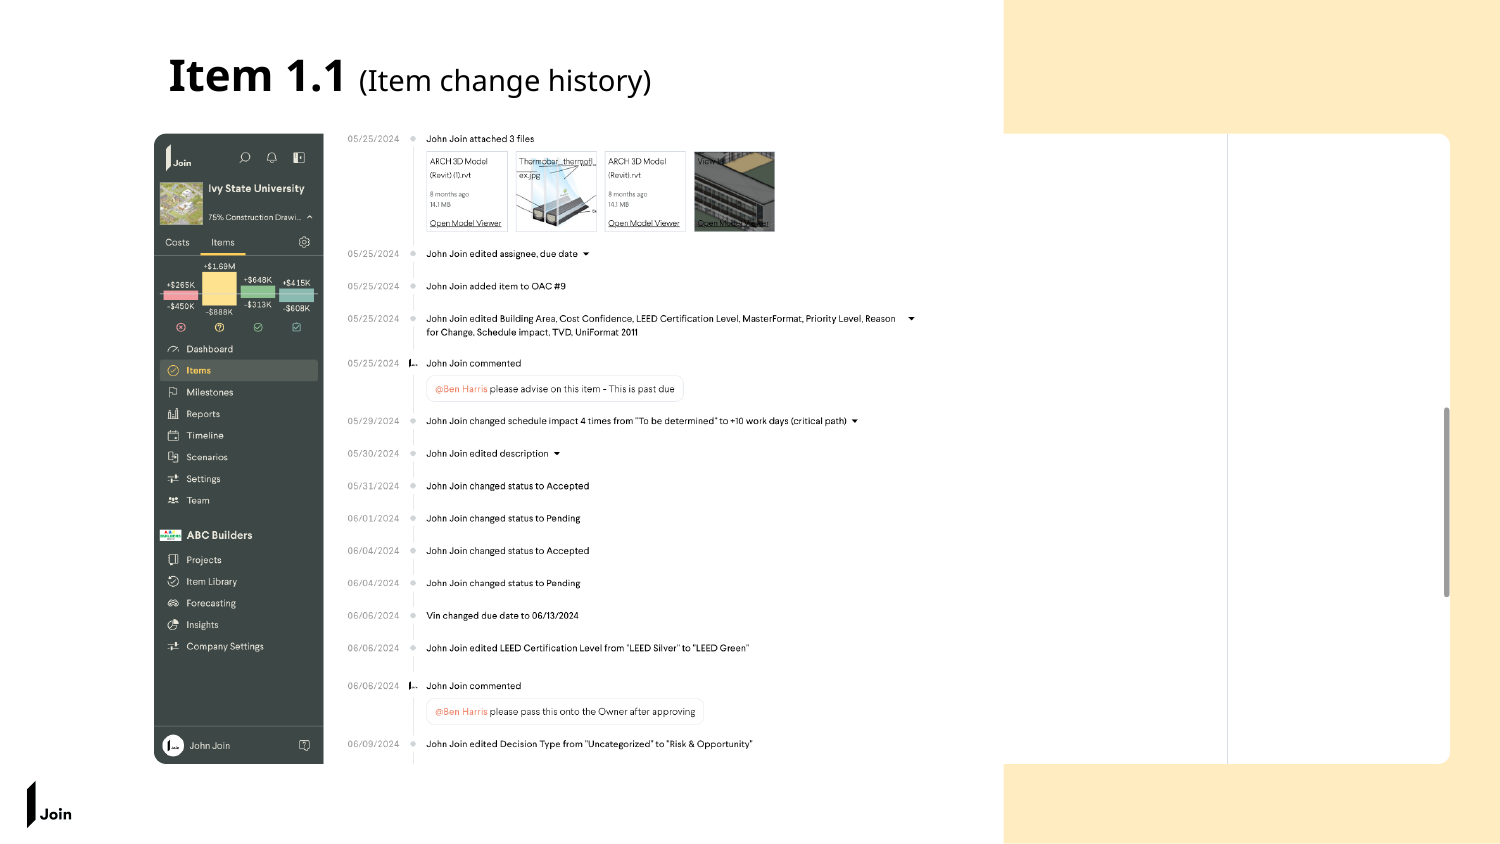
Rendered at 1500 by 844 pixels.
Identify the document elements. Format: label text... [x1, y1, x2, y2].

text_box [1003, 0, 1500, 844]
text_box Item 1.1 (Item change history) [153, 32, 1120, 132]
picture [153, 133, 1451, 765]
picture [26, 779, 73, 832]
